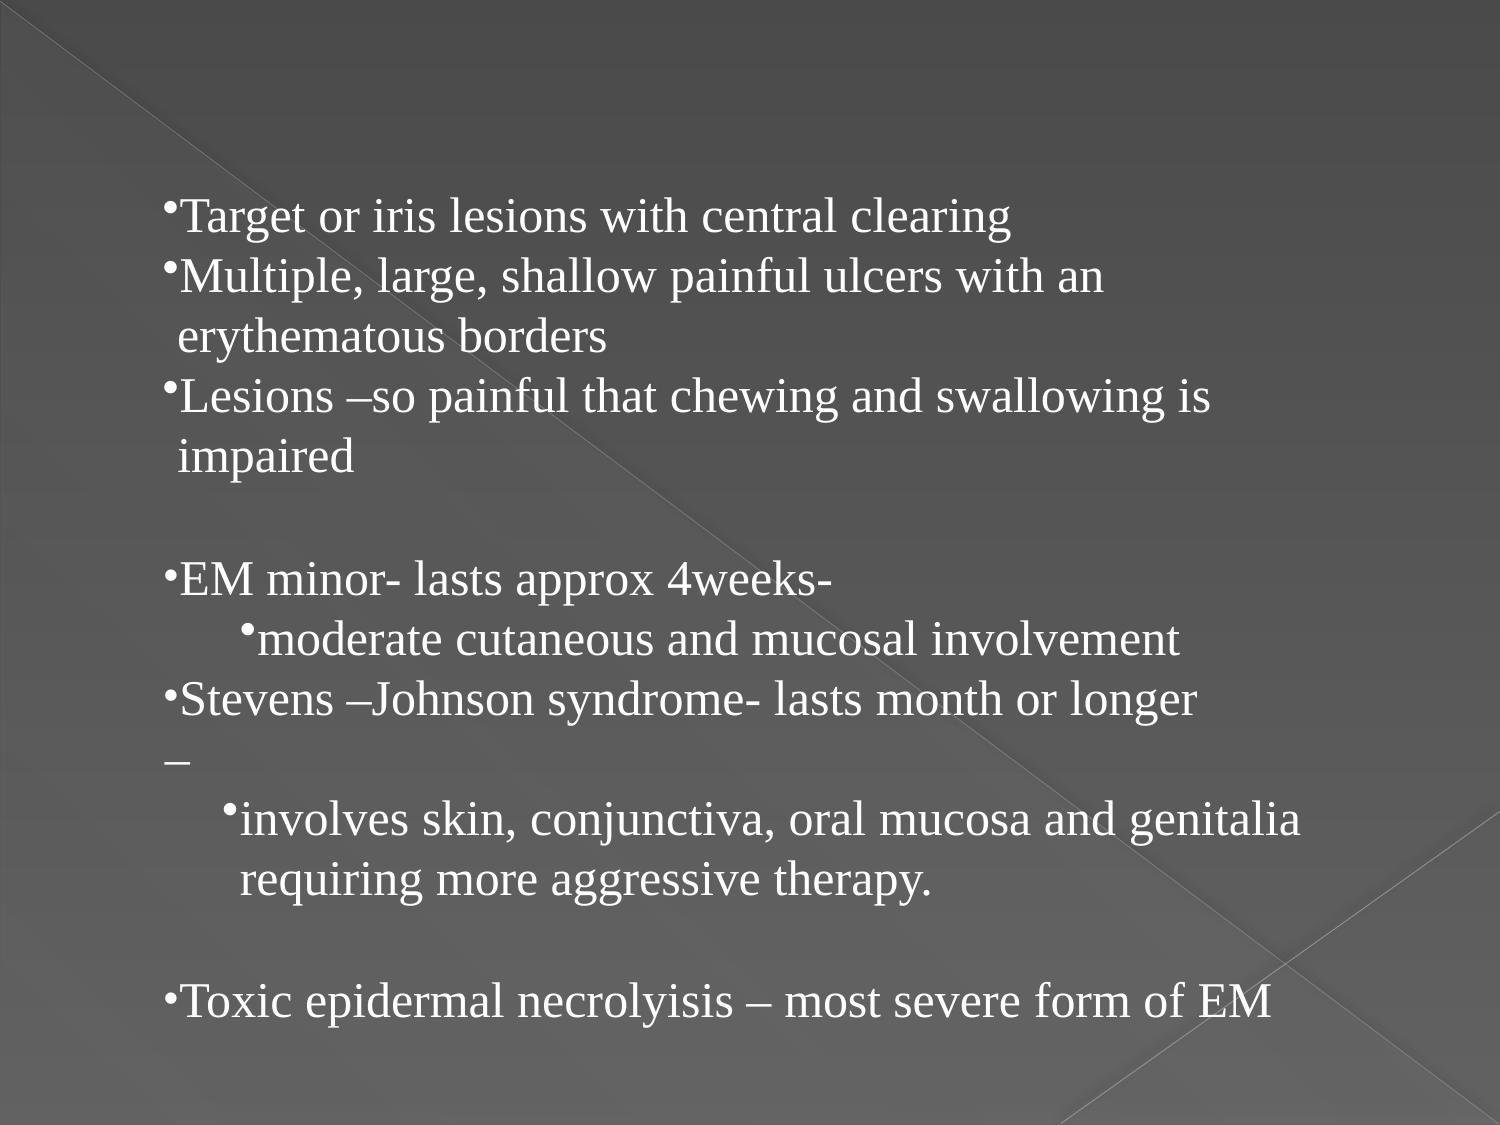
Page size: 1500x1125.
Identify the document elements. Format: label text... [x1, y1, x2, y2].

text_box Target or iris lesions with central clearing Multiple, large, shallow painful ulcers with an erythematous borders Lesions –so painful that chewing and swallowing is impaired EM minor- lasts approx 4weeks- moderate cutaneous and mucosal involvement Stevens –Johnson syndrome- lasts month or longer – involves skin, conjunctiva, oral mucosa and genitalia requiring more aggressive therapy. Toxic epidermal necrolyisis – most severe form of EM [162, 180, 1321, 1028]
